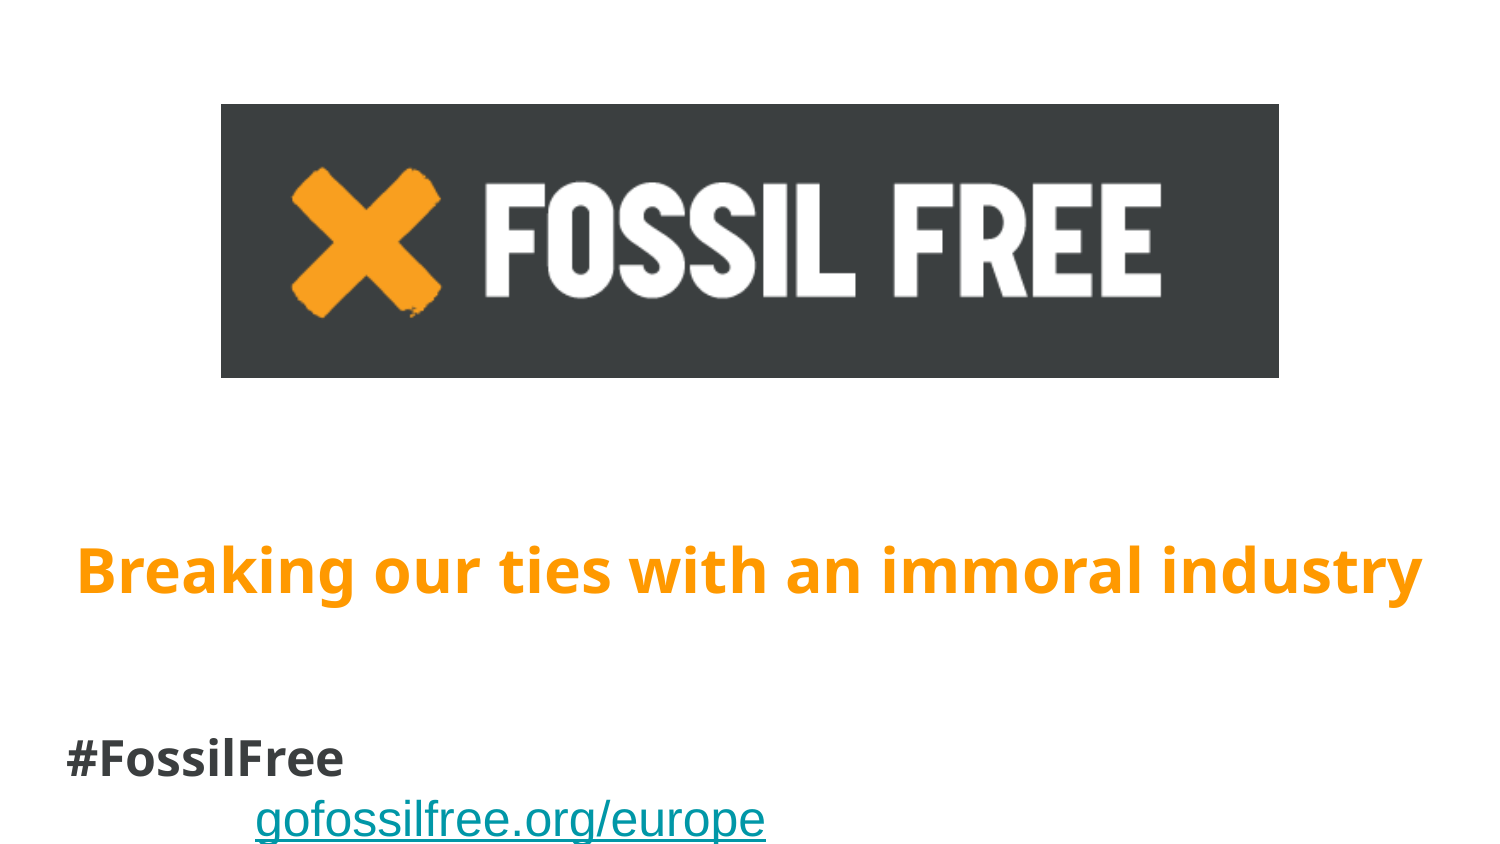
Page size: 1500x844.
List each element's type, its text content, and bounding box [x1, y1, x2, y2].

picture [220, 104, 1279, 378]
subtitle Breaking our ties with an immoral industry #FossilFree gofossilfree.org/europe [51, 516, 1449, 645]
